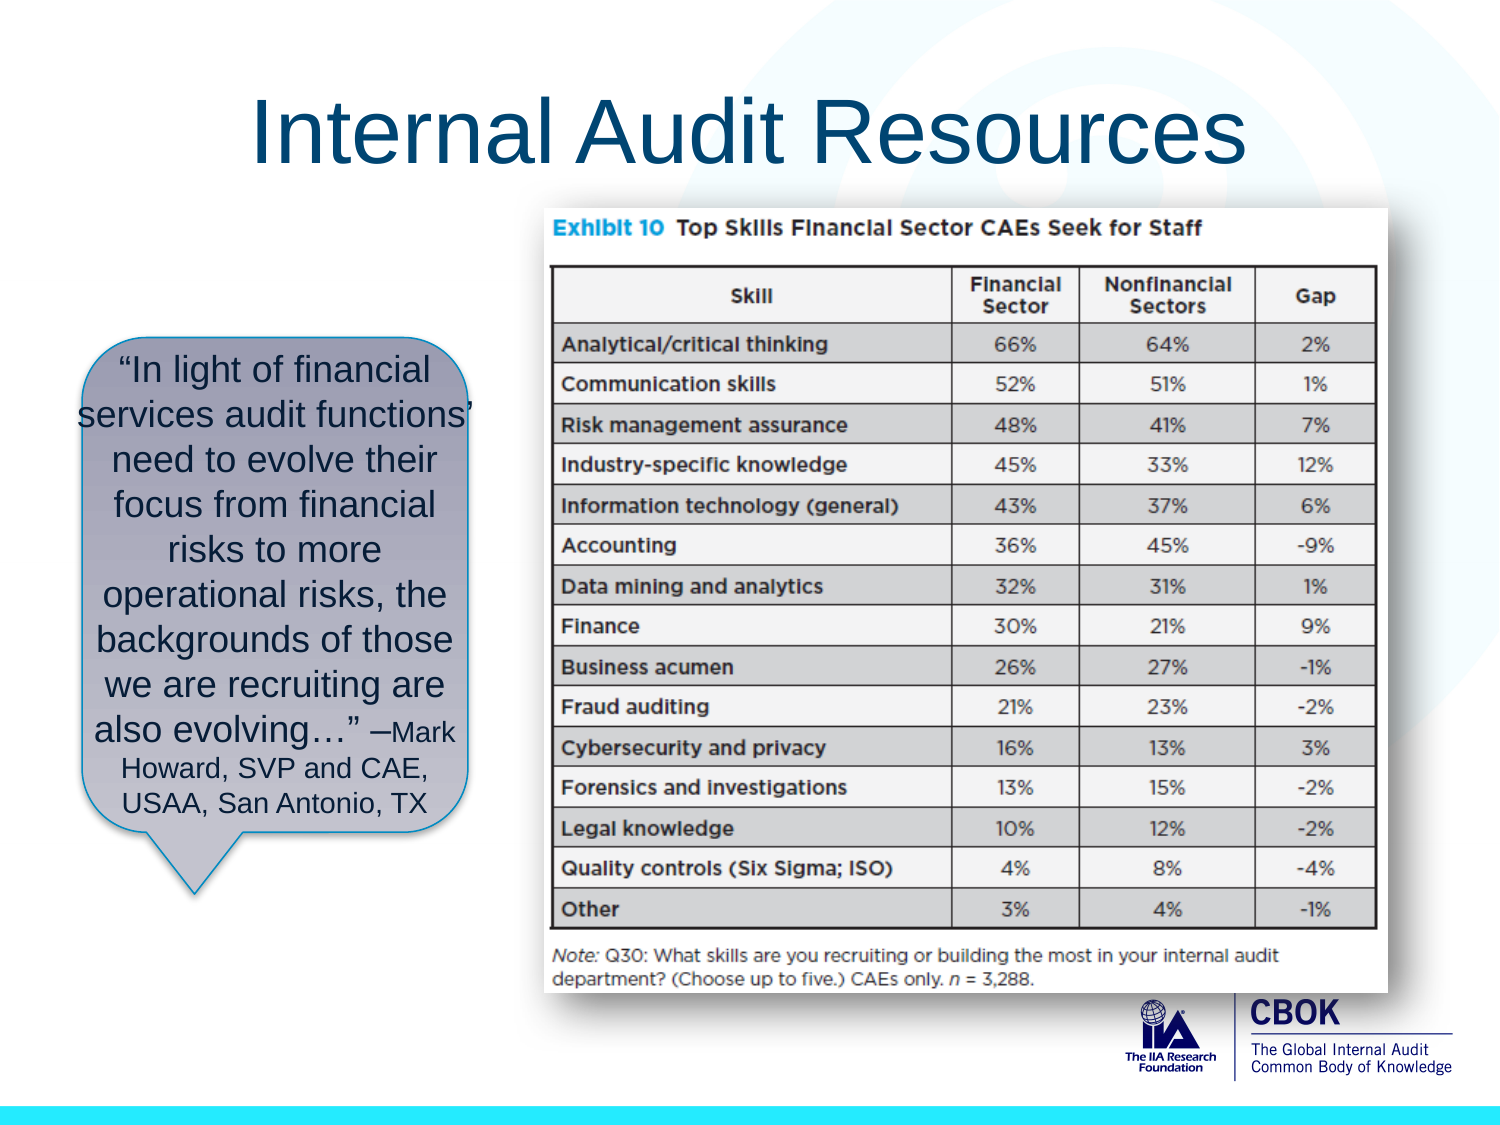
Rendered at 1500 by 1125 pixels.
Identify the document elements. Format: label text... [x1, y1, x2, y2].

title Internal Audit Resources [75, 45, 1425, 209]
text_box [121, 828, 429, 895]
picture [0, 0, 1500, 1125]
text_box “In light of financial services audit functions’ need to evolve their focus from financial risks to more operational risks, the backgrounds of those we are recruiting are also evolving…” –Mark Howard, SVP and CAE, USAA, San Antonio, TX [61, 337, 488, 828]
